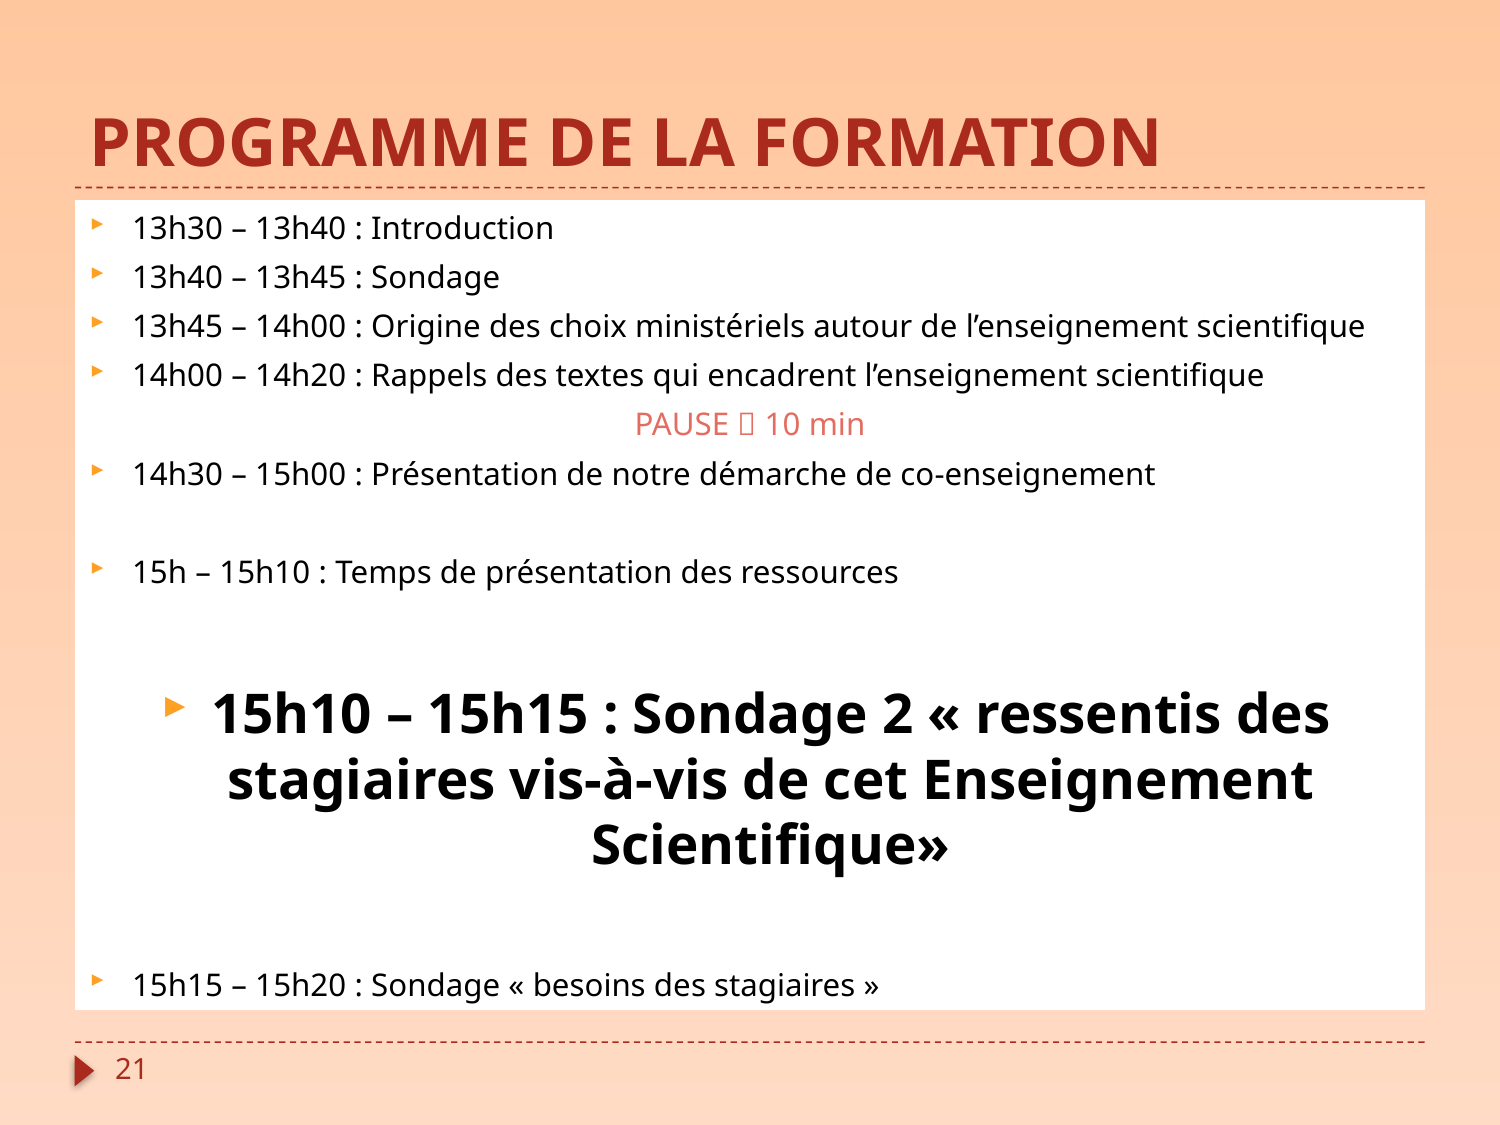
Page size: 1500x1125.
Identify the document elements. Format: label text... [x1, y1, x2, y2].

slide_number 21 [100, 1042, 426, 1103]
title PROGRAMME DE LA FORMATION [75, 24, 1425, 188]
list 13h30 – 13h40 : Introduction 13h40 – 13h45 : Sondage 13h45 – 14h00 : Origine des choix ministériels autour de l’enseignement scientifique 14h00 – 14h20 : Rappels des textes qui encadrent l’enseignement scientifique PAUSE  10 min 14h30 – 15h00 : Présentation de notre démarche de co-enseignement 15h – 15h10 : Temps de présentation des ressources 15h10 – 15h15 : Sondage 2 « ressentis des stagiaires vis-à-vis de cet Enseignement Scientifique» 15h15 – 15h20 : Sondage « besoins des stagiaires » [75, 200, 1425, 1010]
